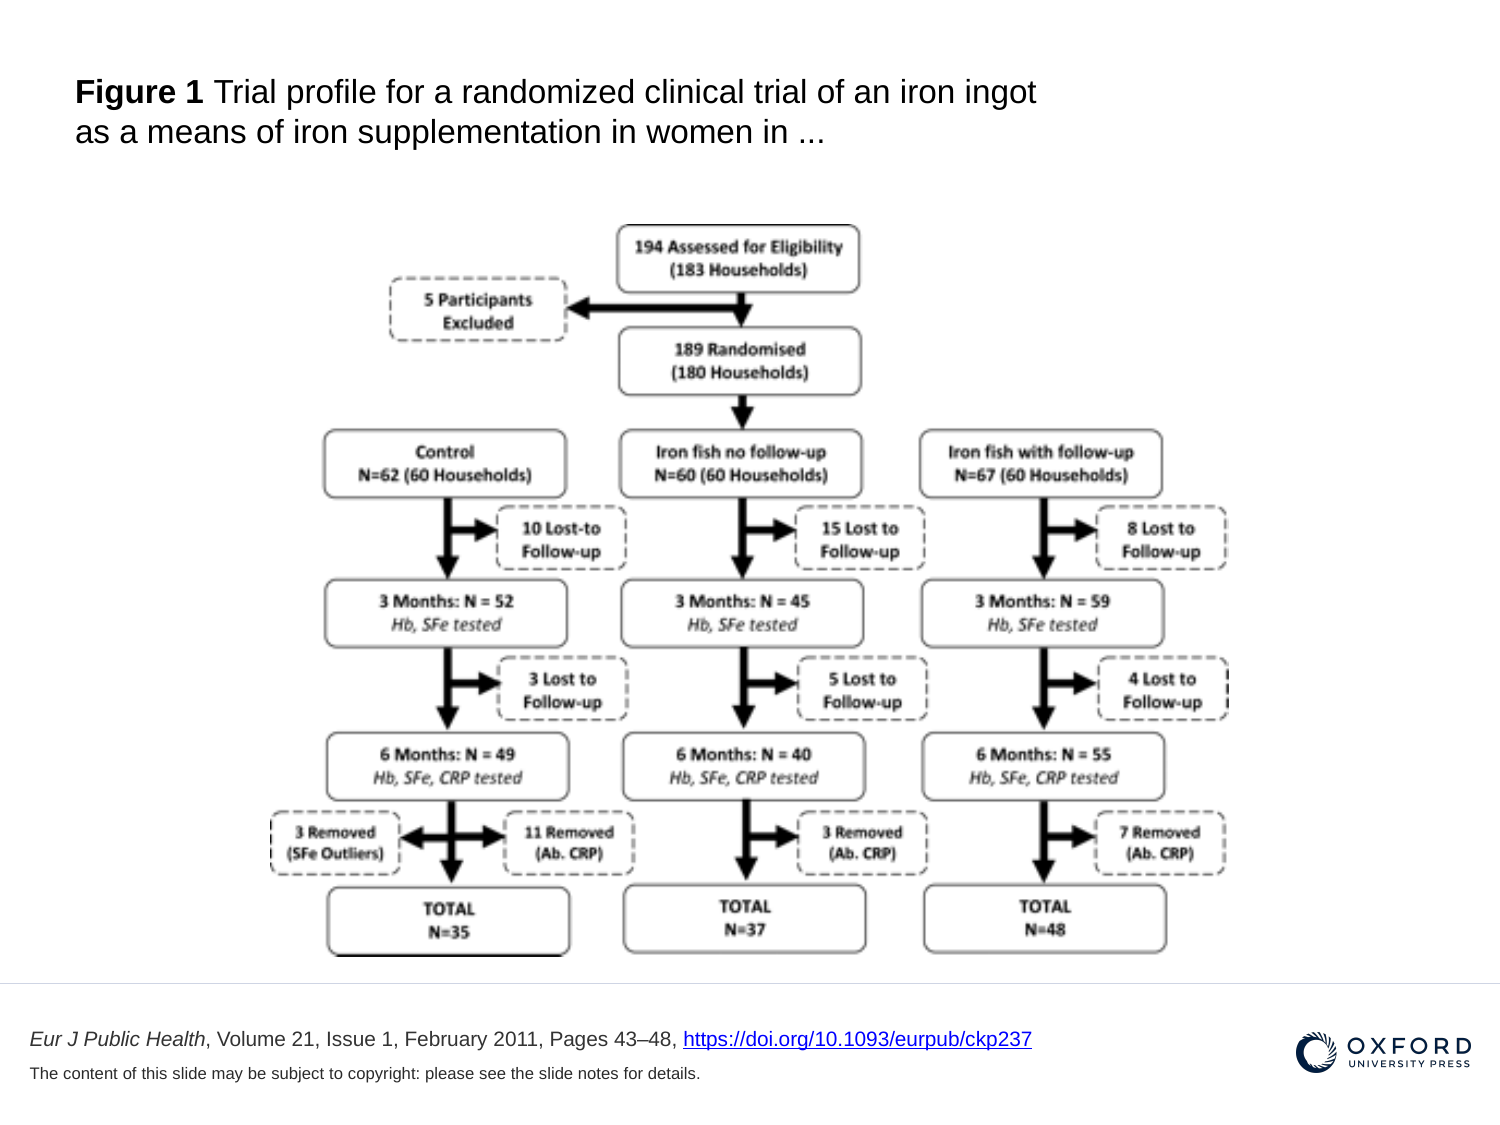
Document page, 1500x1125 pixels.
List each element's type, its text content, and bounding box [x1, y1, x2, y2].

picture [270, 224, 1229, 957]
title Figure 1 Trial profile for a randomized clinical trial of an iron ingot as a means of iron supplementation in women in ... [75, 69, 1078, 171]
footer Eur J Public Health, Volume 21, Issue 1, February 2011, Pages 43–48, https://doi.org/10.1093/eurpub/ckp237 The content of this slide may be subject to copyright: please see the slide notes for details. [0, 983, 1260, 1125]
picture [1296, 1032, 1471, 1073]
